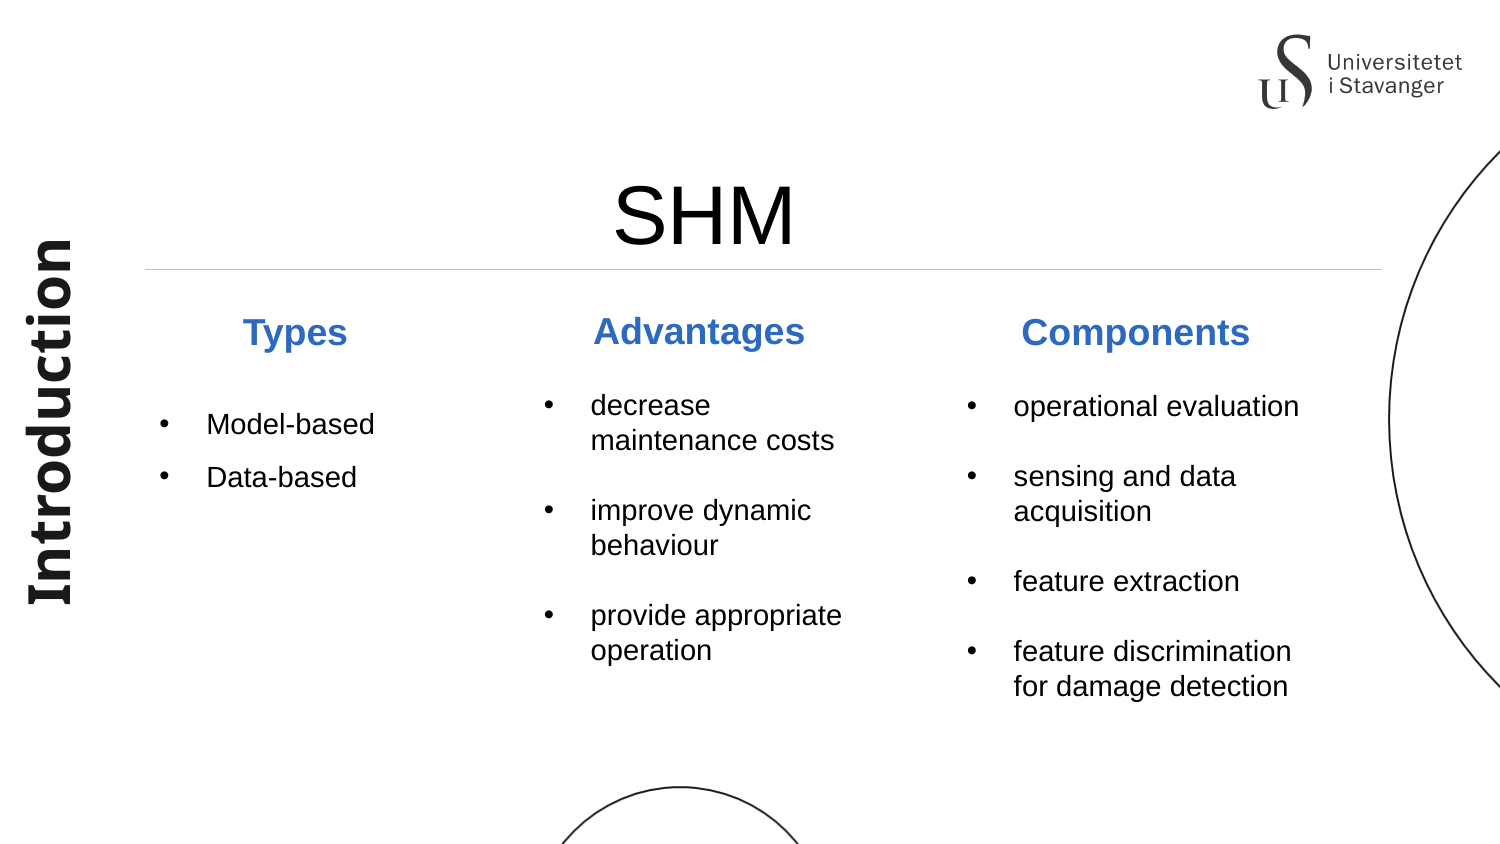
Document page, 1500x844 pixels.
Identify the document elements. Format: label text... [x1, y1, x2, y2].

text_box Advantages decrease maintenance costs improve dynamic behaviour provide appropriate operation [529, 299, 870, 674]
text_box Types Model-based Data-based [144, 300, 447, 501]
text_box SHM [252, 153, 1158, 268]
picture [1253, 10, 1500, 798]
text_box Components operational evaluation sensing and data acquisition feature extraction feature discrimination for damage detection [952, 300, 1320, 745]
picture [529, 786, 831, 844]
text_box Introduction [0, 0, 94, 844]
